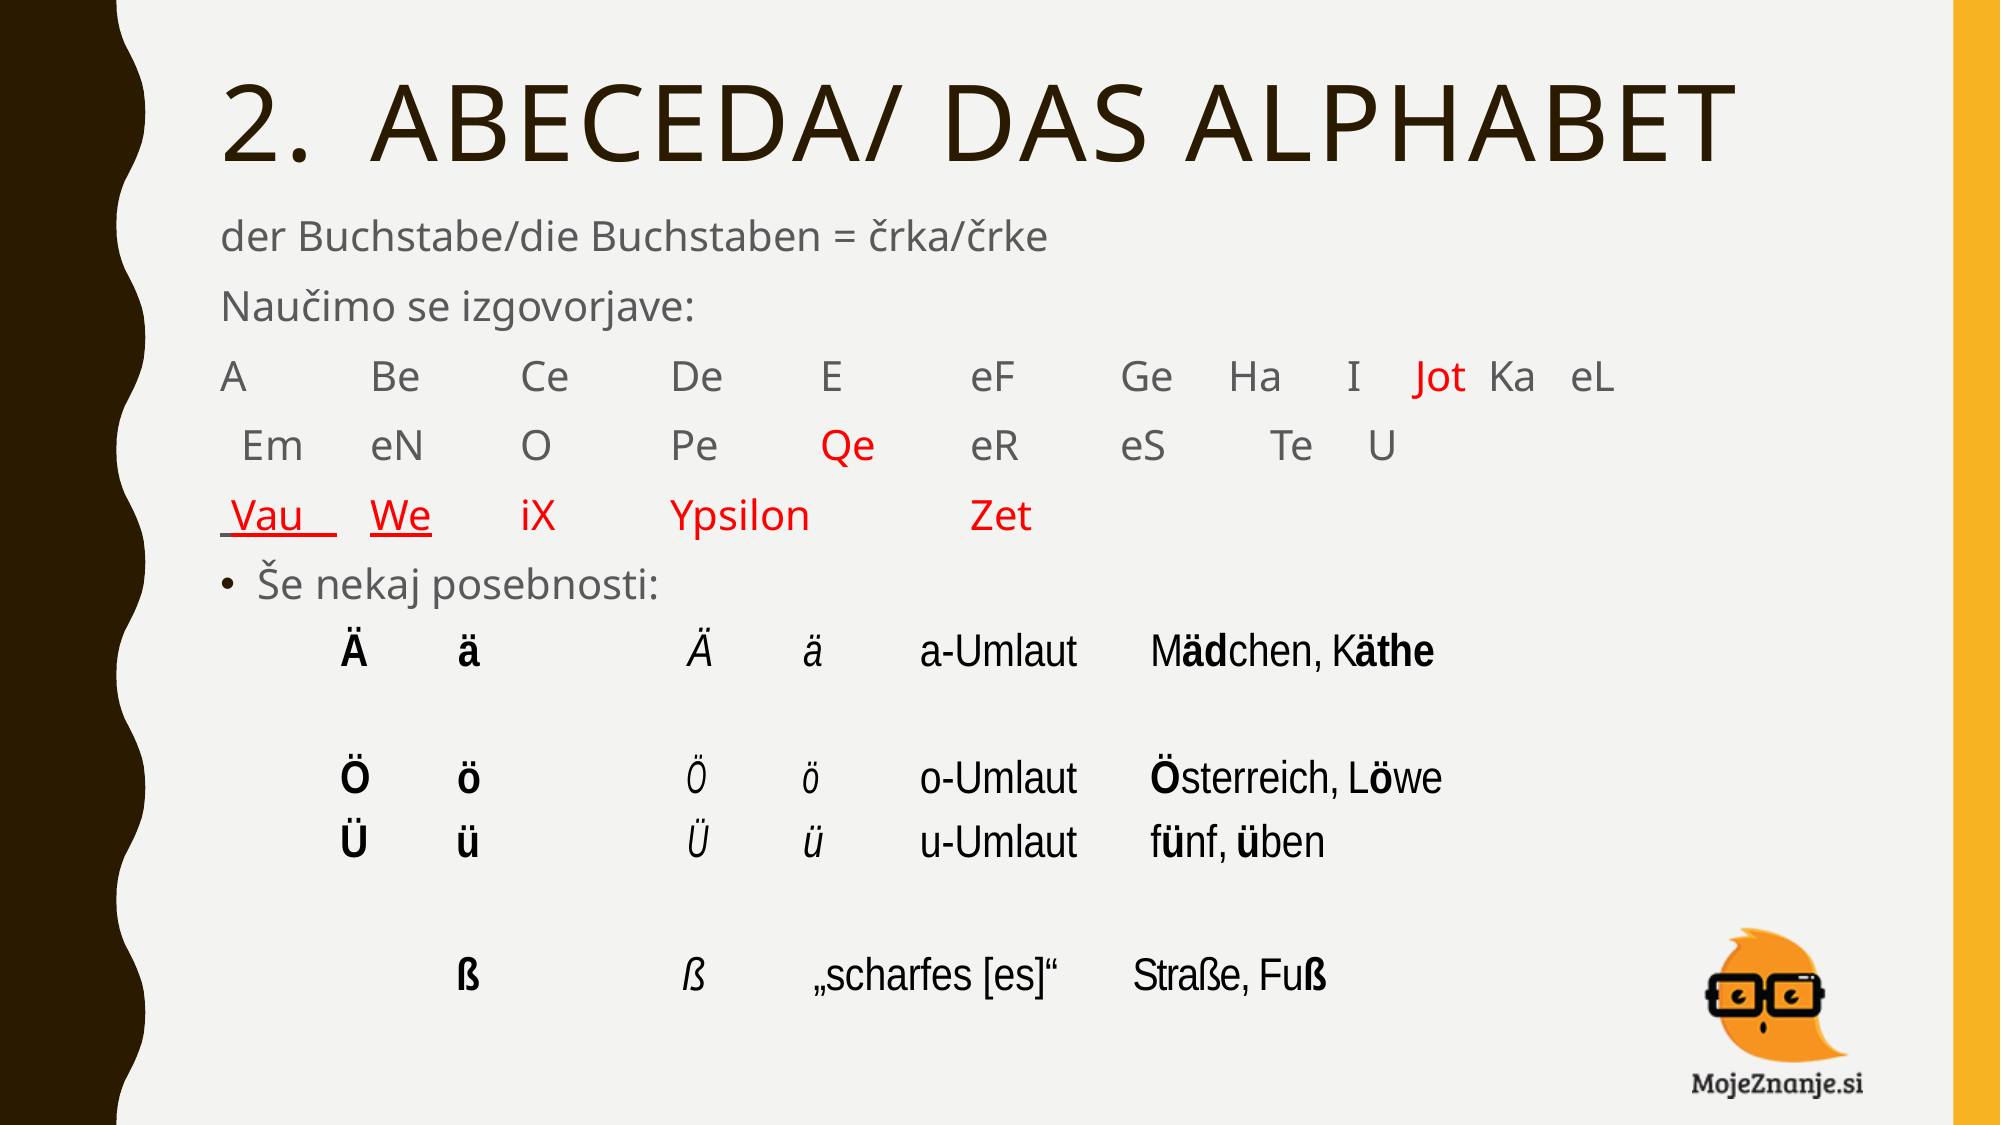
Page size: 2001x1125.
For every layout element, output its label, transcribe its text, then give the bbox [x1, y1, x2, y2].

picture [1692, 1073, 1863, 1099]
title 2. ABECEDA/ DAS ALPHABET [205, 62, 1875, 197]
list der Buchstabe/die Buchstaben = črka/črke Naučimo se izgovorjave: A Be Ce De E eF Ge Ha I Jot Ka eL Em eN O Pe Qe eR eS Te U Vau We iX Ypsilon Zet Še nekaj posebnosti: [205, 197, 1875, 1073]
picture [305, 571, 1783, 1056]
